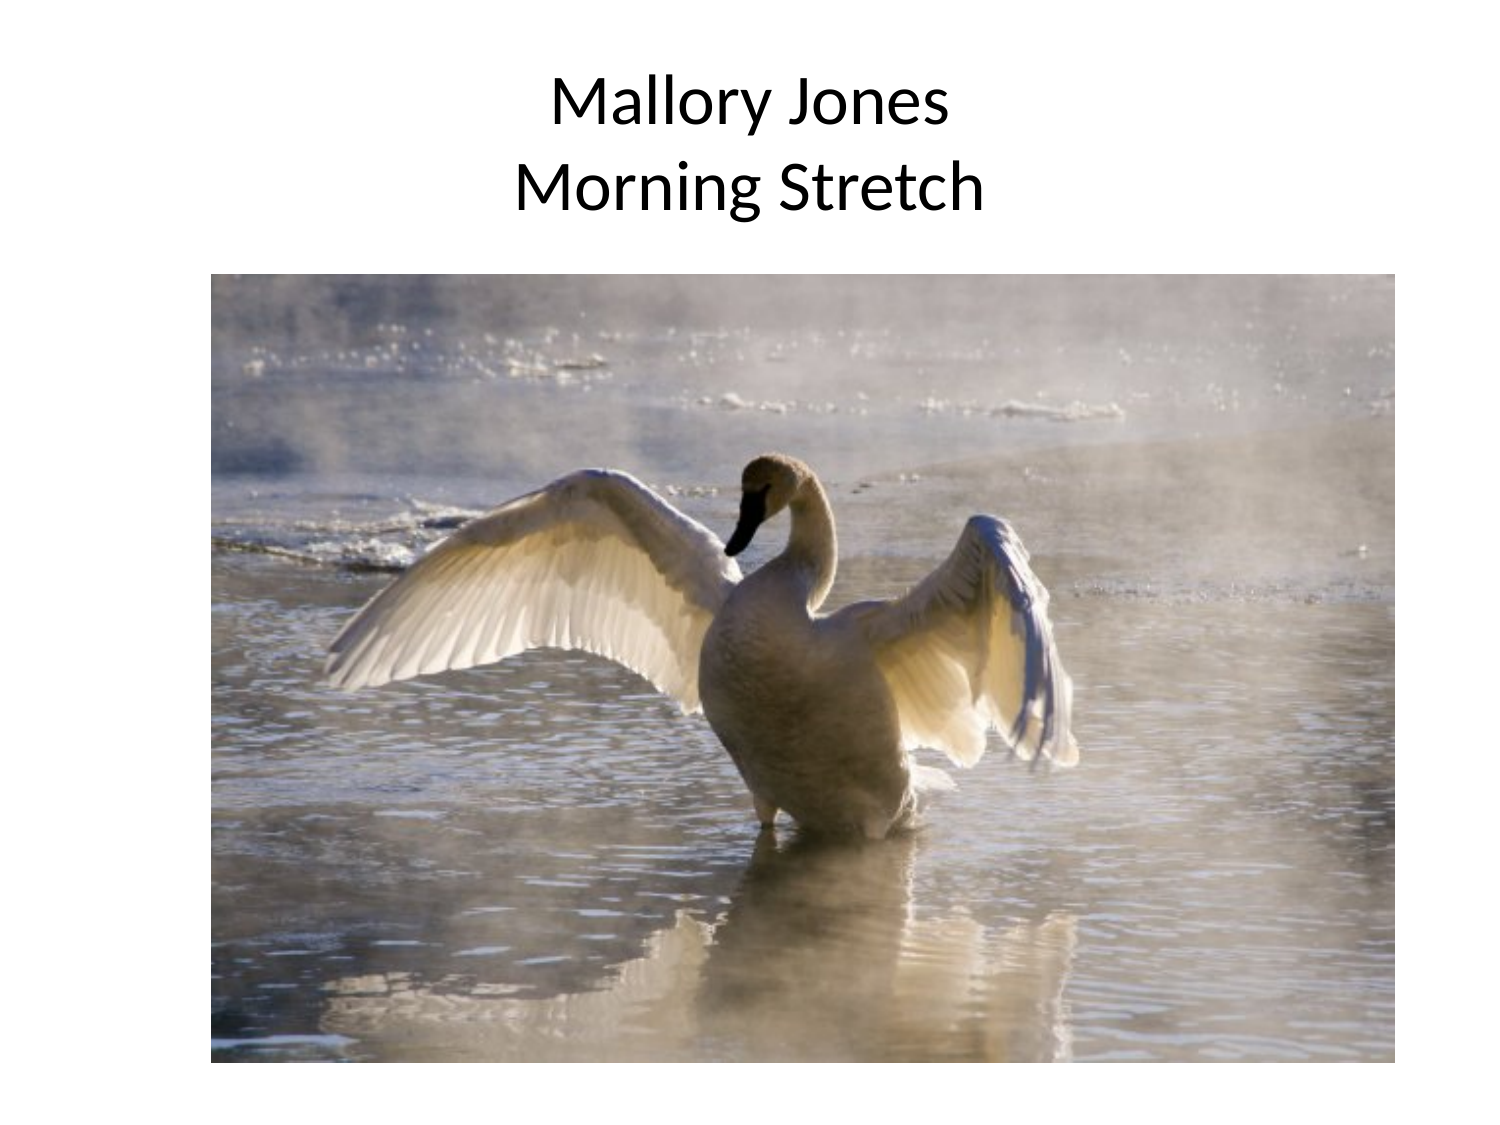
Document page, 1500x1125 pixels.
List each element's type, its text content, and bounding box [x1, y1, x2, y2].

title Mallory Jones Morning Stretch [75, 45, 1425, 233]
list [210, 274, 1395, 1063]
